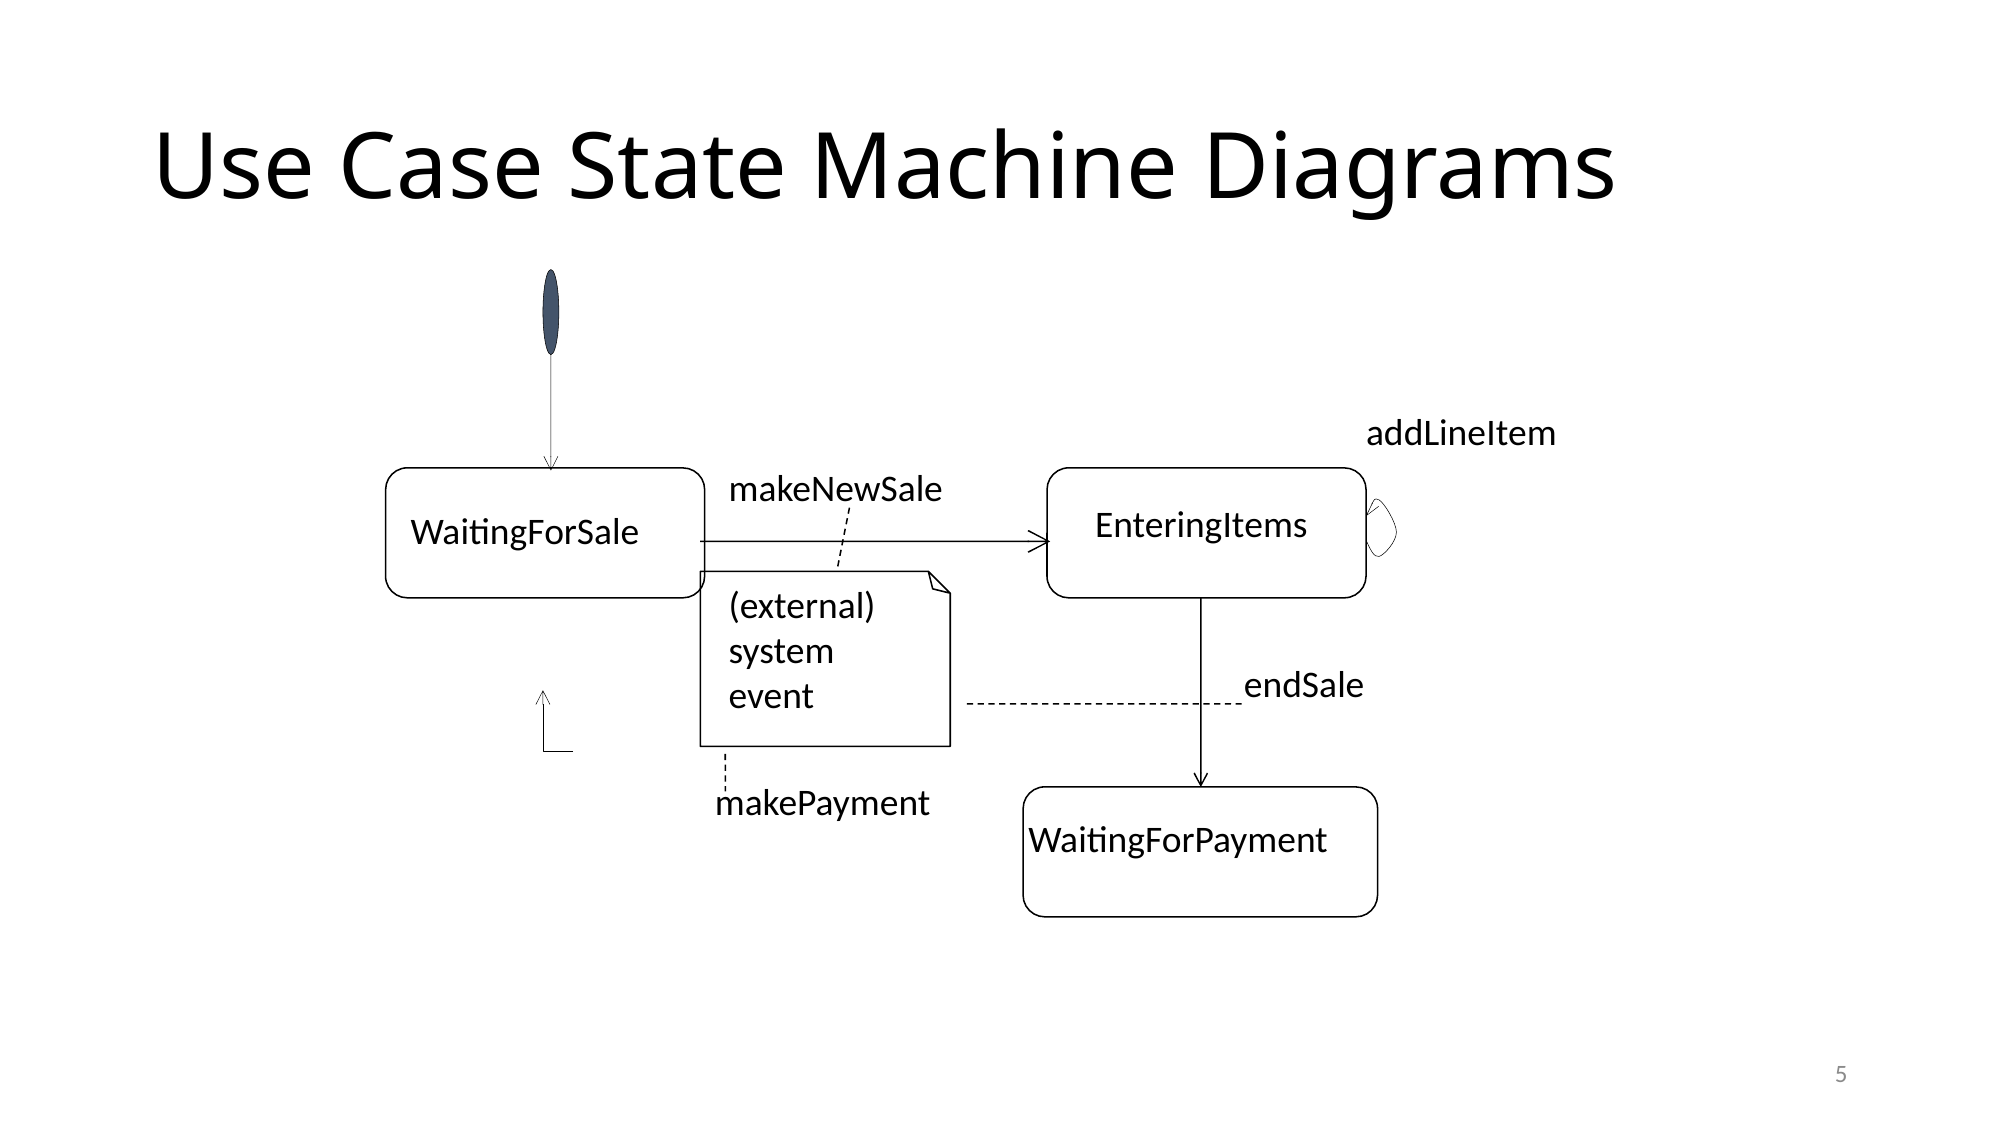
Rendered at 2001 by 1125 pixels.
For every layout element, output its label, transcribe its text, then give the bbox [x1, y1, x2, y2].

text_box addLineItem [1351, 416, 1572, 459]
text_box [1023, 786, 1378, 917]
text_box makePayment [699, 785, 946, 828]
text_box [542, 269, 559, 471]
text_box [1046, 467, 1367, 598]
text_box endSale [1229, 668, 1397, 711]
text_box [385, 467, 705, 598]
text_box [1367, 498, 1397, 557]
text_box makeNewSale [713, 472, 959, 515]
slide_number 5 [1412, 1042, 1863, 1103]
text_box [700, 571, 951, 747]
title Use Case State Machine Diagrams [137, 59, 1863, 278]
text_box [1193, 597, 1209, 787]
text_box (external) system event [713, 574, 891, 724]
text_box WaitingForPayment [1013, 823, 1023, 866]
text_box [535, 690, 574, 752]
